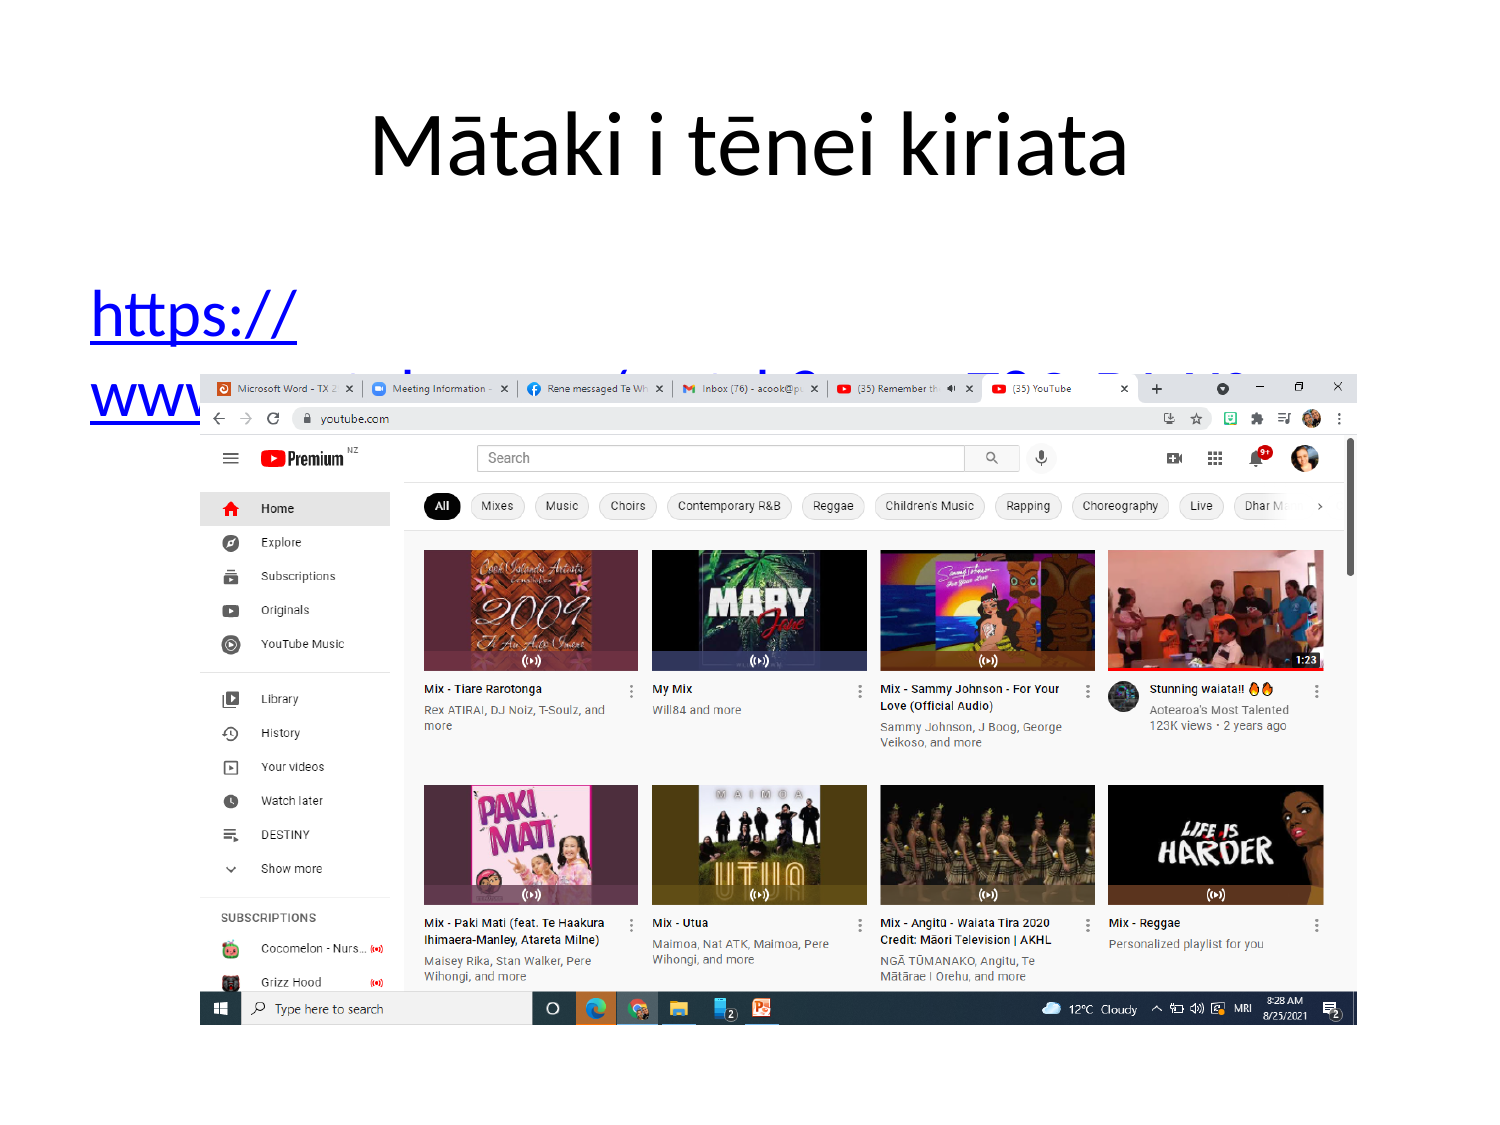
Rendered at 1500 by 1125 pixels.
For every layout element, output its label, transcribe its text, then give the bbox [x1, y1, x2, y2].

title Mātaki i tēnei kiriata [75, 45, 1425, 233]
picture [199, 374, 1357, 1026]
list https://www.youtube.com/watch?v=wqT8CsDJxX0 [75, 262, 1425, 1005]
